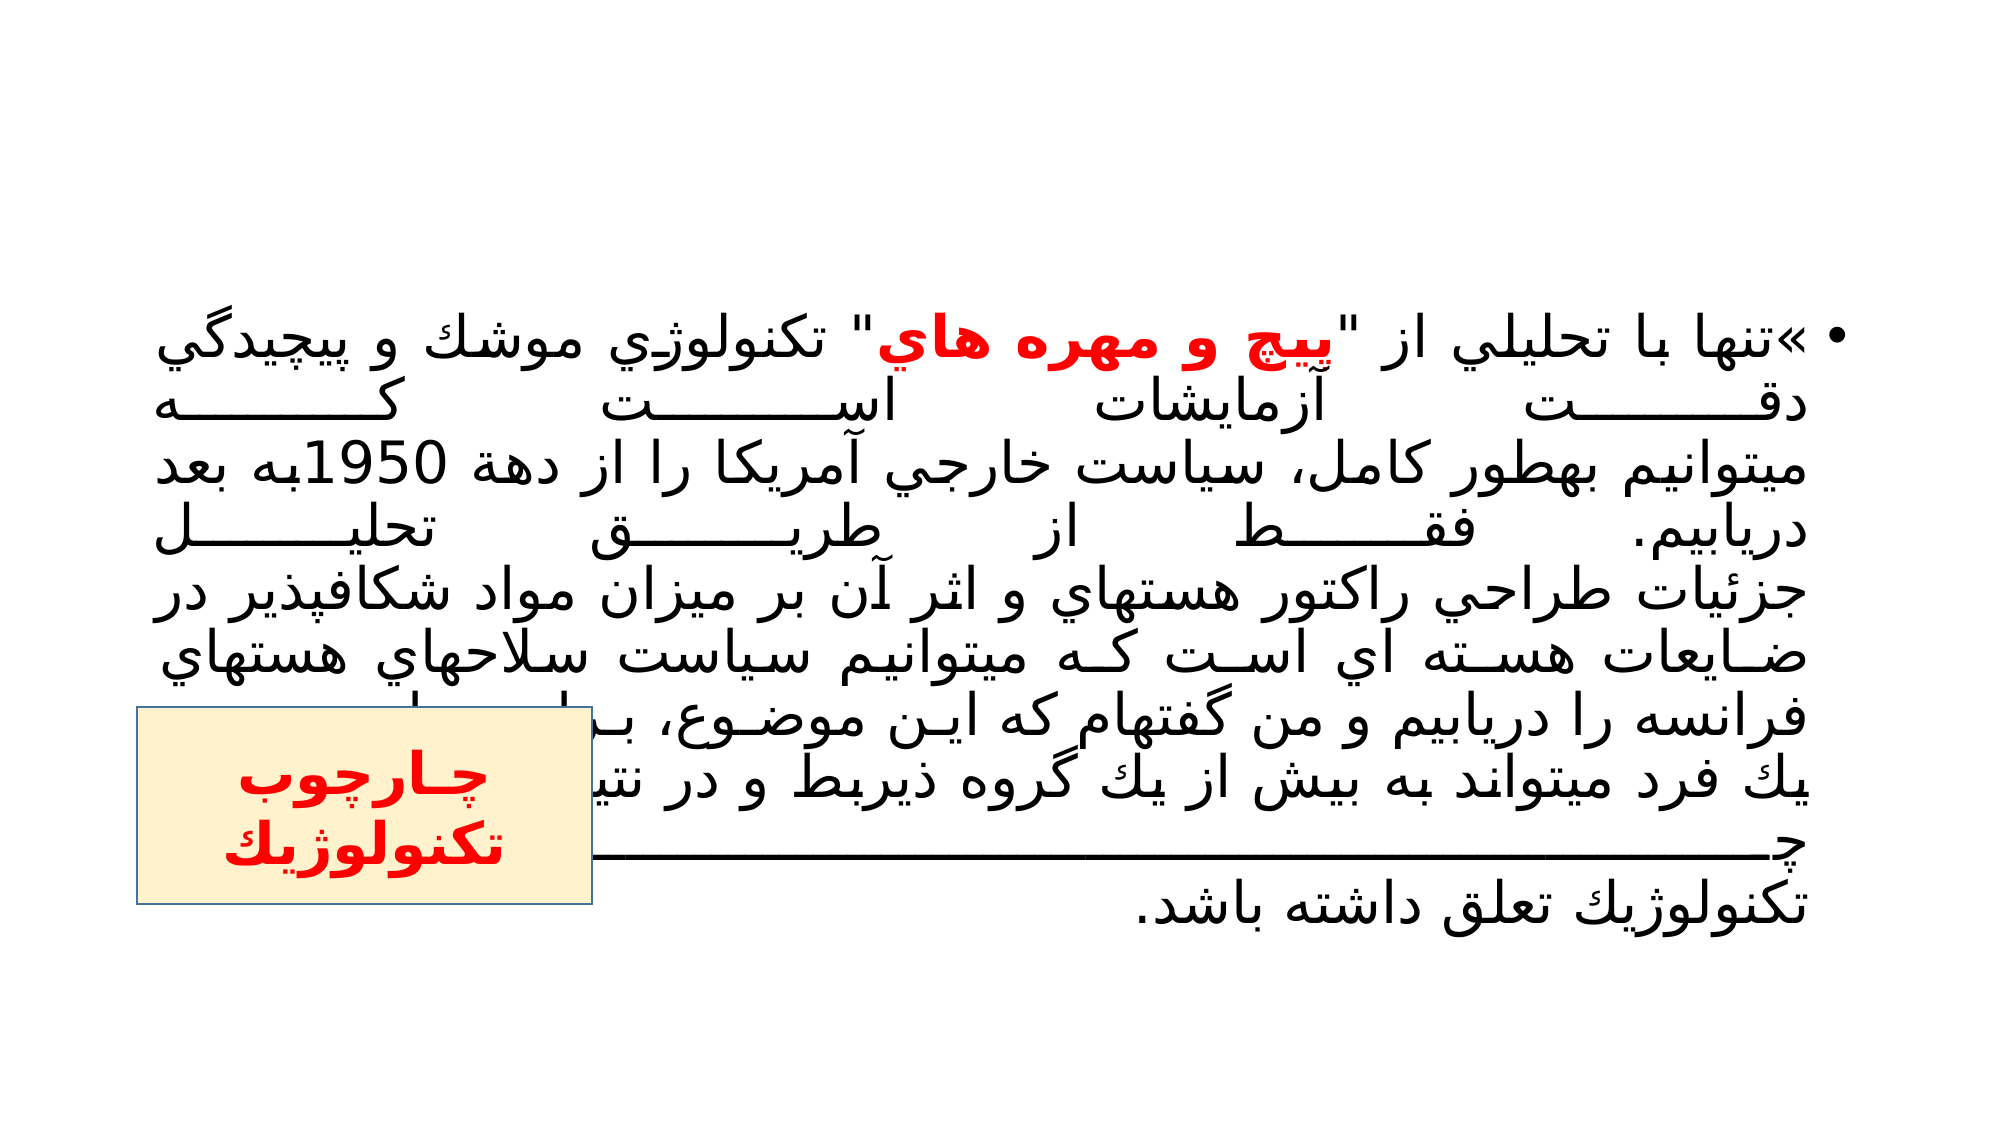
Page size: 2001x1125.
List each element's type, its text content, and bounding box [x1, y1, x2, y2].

text_box چـارچوب تكنولوژيك [136, 706, 593, 905]
list »تنها با تحليلي از "پيچ و مهره هاي" تكنولوژي موشك و پيچيدگي دقت آزمايشات است كـه ميتوانيم بهطور كامل، سياست خارجي آمريكا را از دهة 1950به بعد دريابيم. فقط از طريـق تحليـل جزئيات طراحي راكتور هستهاي و اثر آن بر ميزان مواد شكافپذير در ضـايعات هسـته اي اسـت كـه ميتوانيم سياست سلاحهاي هستهاي فرانسه را دريابيم و من گفتهام كه ايـن موضـوع، بـراي تمـام در ضمن يك فرد ميتواند به بيش از يك گروه ذيربط و در نتيجه به بيش از يـك چـارچوب تكنولوژيك تعلق داشته باشد. [137, 299, 1863, 1014]
